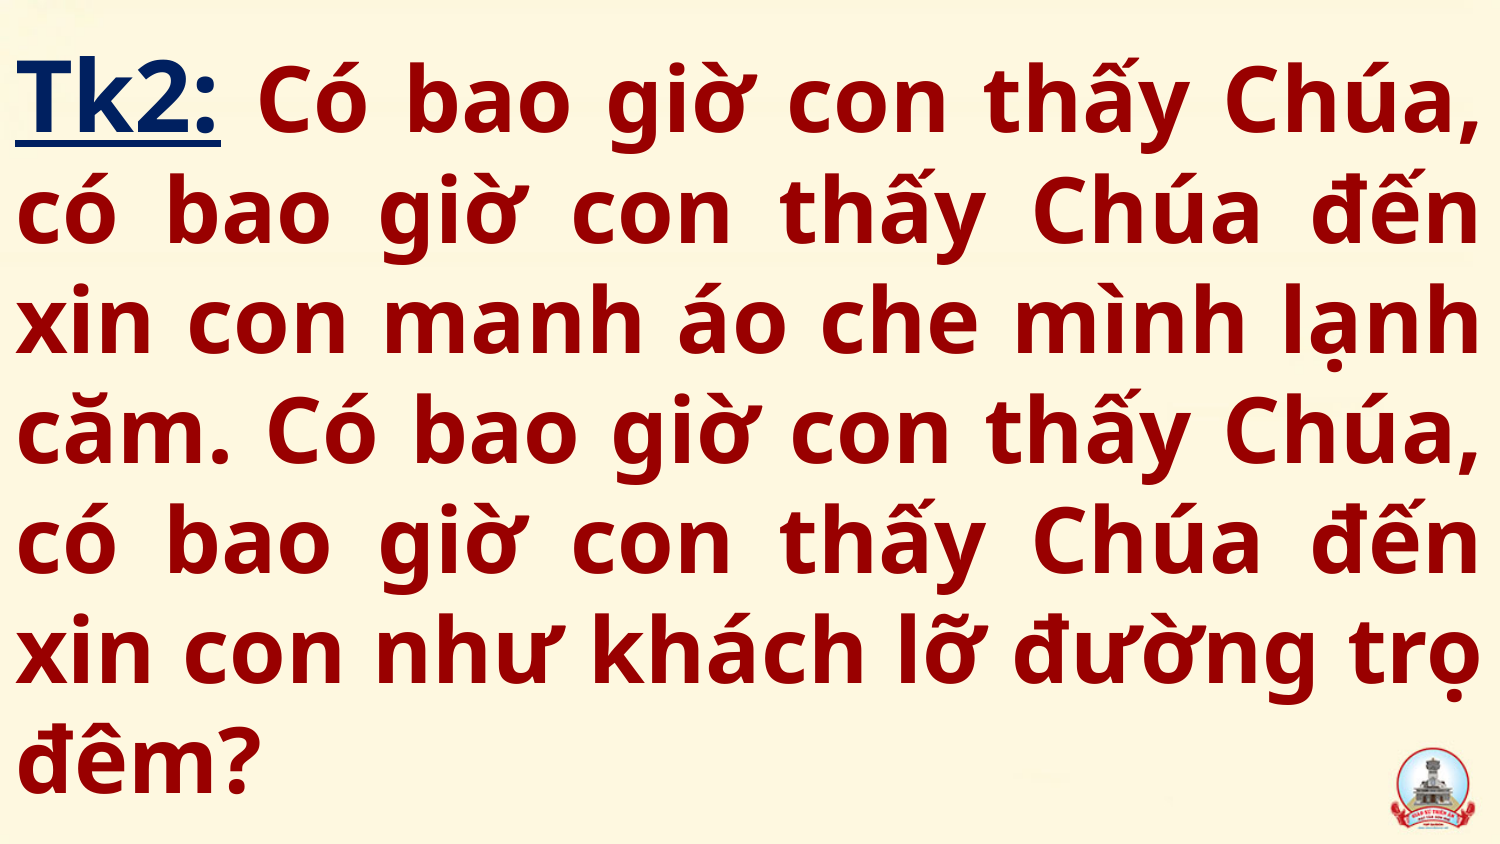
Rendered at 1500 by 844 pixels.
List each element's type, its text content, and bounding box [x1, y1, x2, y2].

title Tk2: Có bao giờ con thấy Chúa, có bao giờ con thấy Chúa đến xin con manh áo che mình lạnh căm. Có bao giờ con thấy Chúa, có bao giờ con thấy Chúa đến xin con như khách lỡ đường trọ đêm? [0, 0, 1500, 844]
